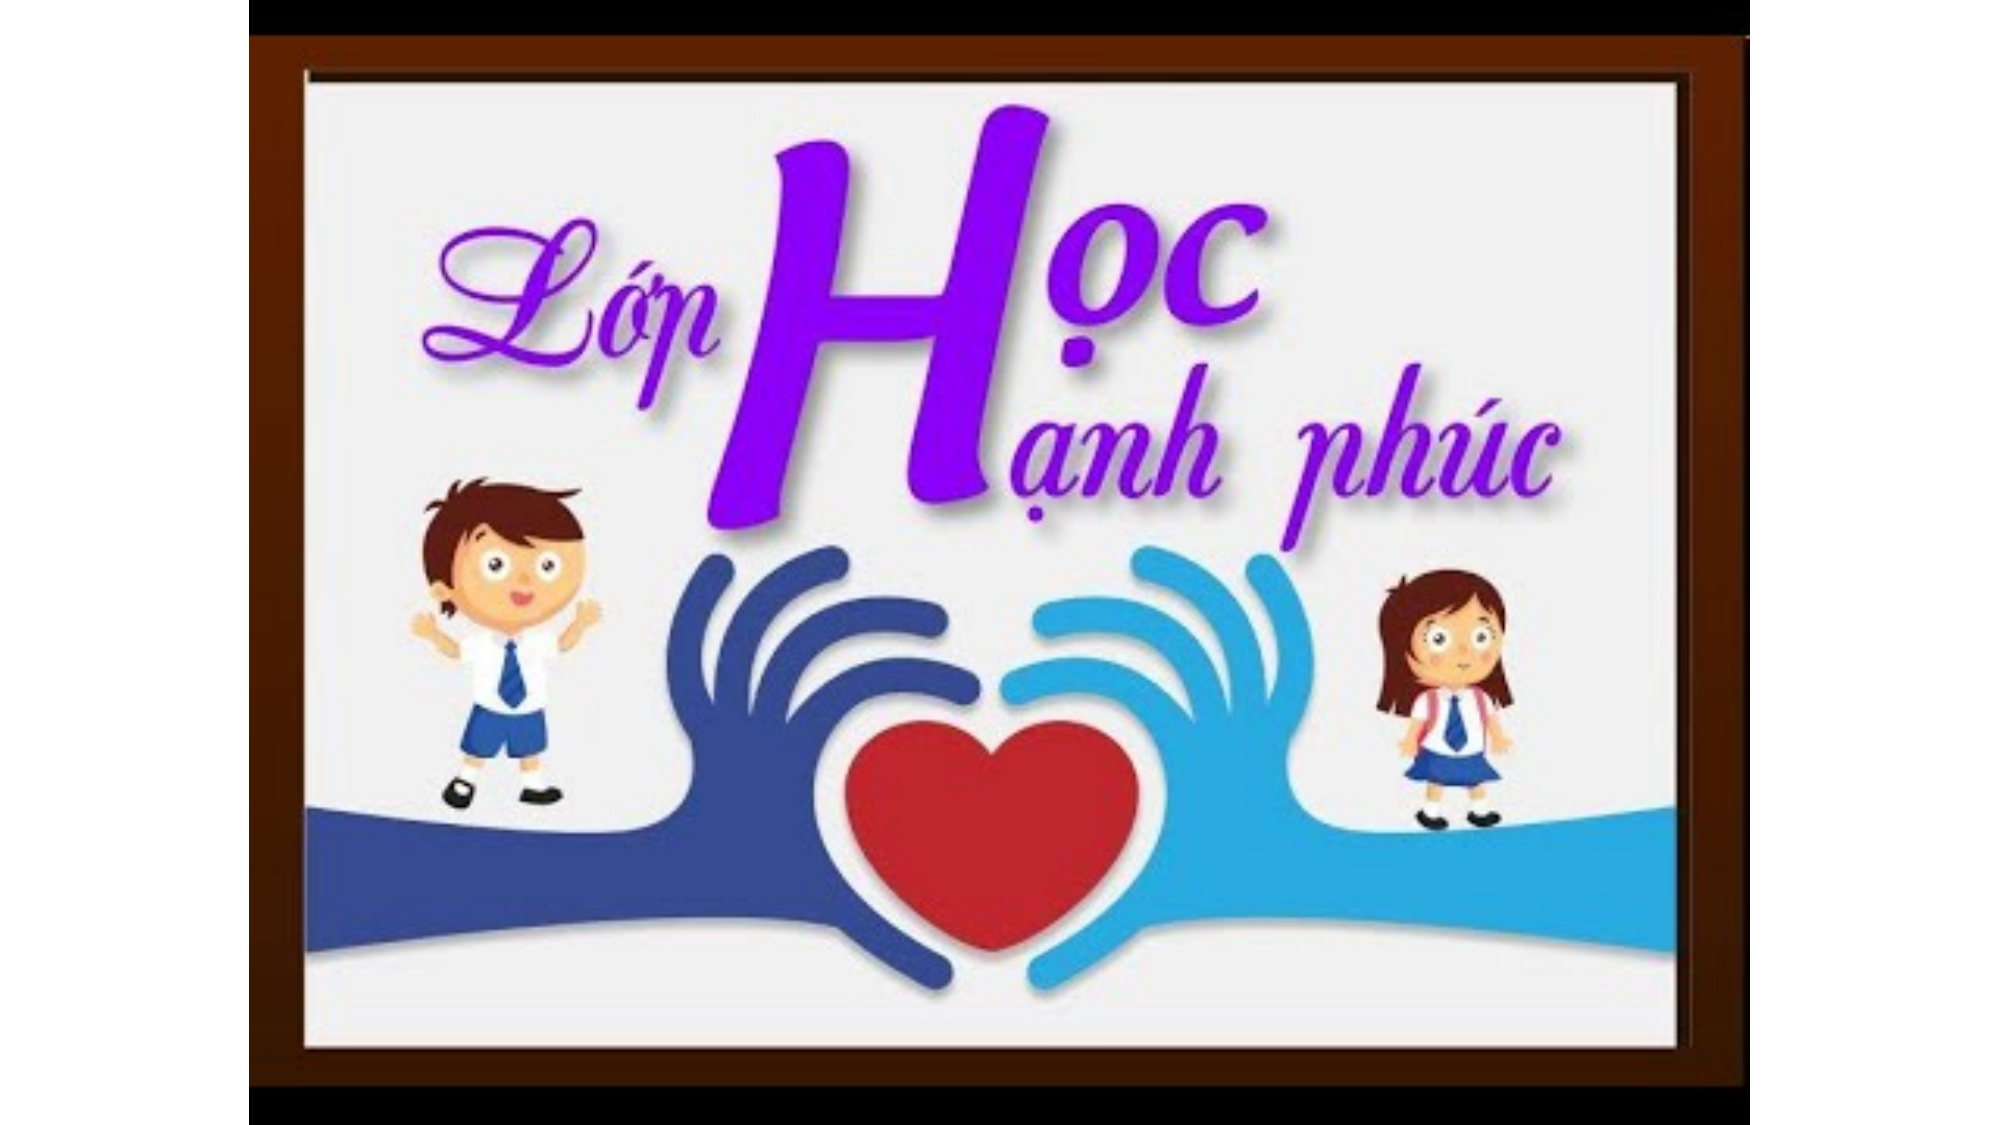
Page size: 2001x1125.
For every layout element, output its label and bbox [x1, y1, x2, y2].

picture [249, 0, 1750, 1125]
